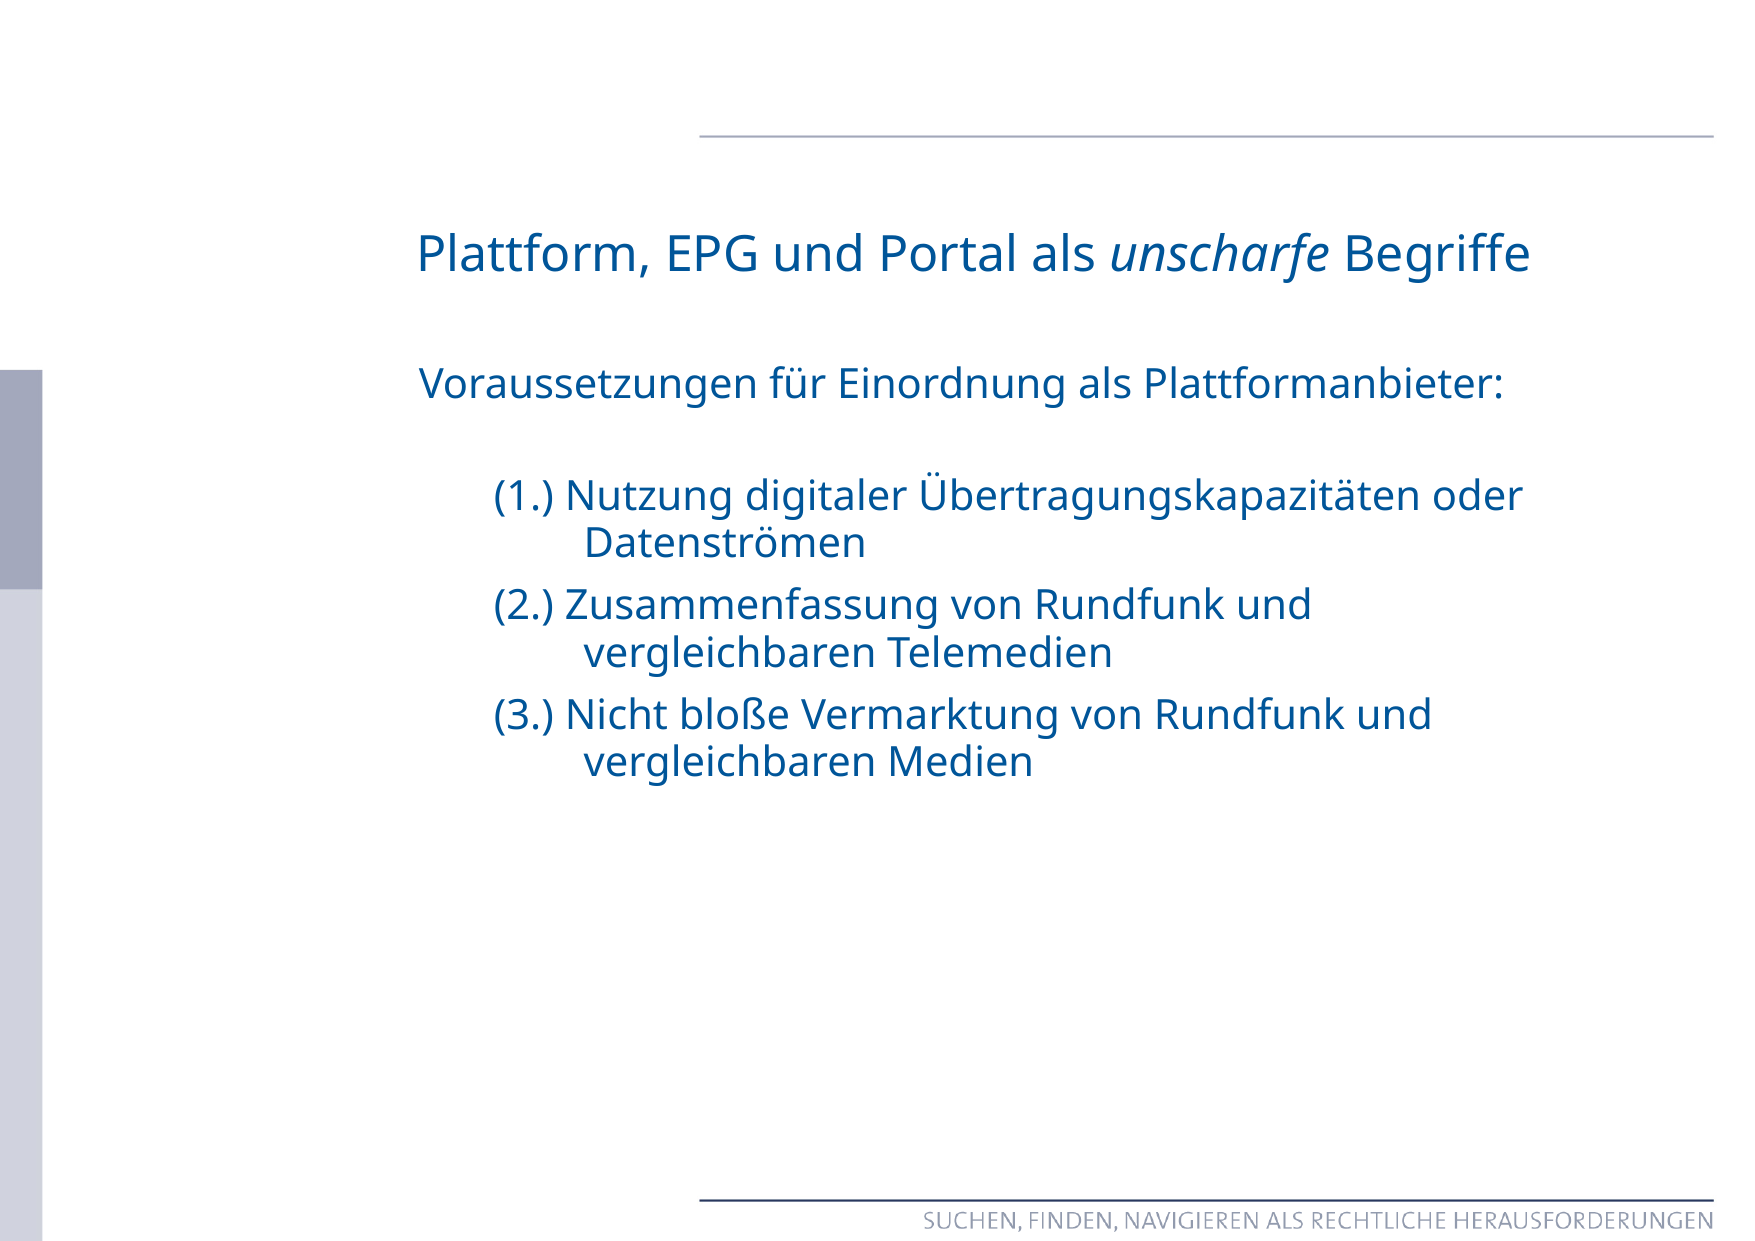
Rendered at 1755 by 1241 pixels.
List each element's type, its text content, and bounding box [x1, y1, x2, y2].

title Plattform, EPG und Portal als unscharfe Begriffe [416, 206, 1693, 373]
picture [0, 0, 1755, 1241]
list Voraussetzungen für Einordnung als Plattformanbieter: (1.) Nutzung digitaler Übertragungskapazitäten oder Datenströmen (2.) Zusammenfassung von Rundfunk und vergleichbaren Telemedien (3.) Nicht bloße Vermarktung von Rundfunk und vergleichbaren Medien [418, 359, 1640, 1070]
